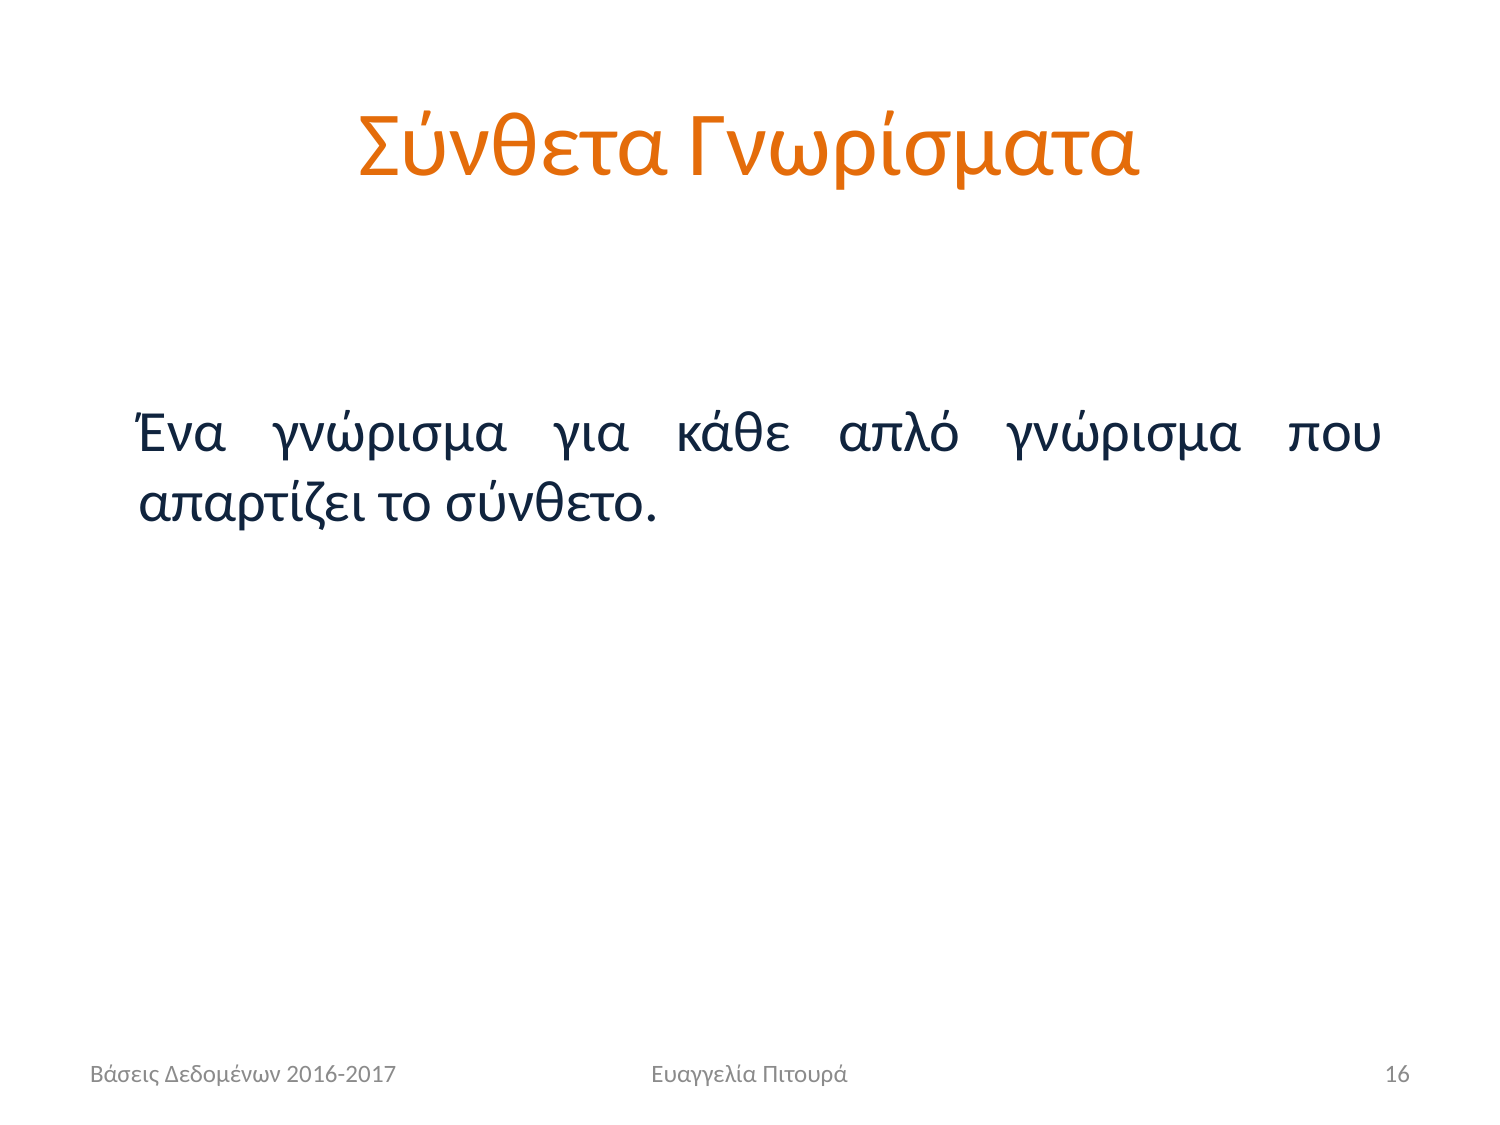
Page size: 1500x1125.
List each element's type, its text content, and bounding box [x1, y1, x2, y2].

slide_number 16 [1074, 1042, 1425, 1103]
text_box Ένα γνώρισμα για κάθε απλό γνώρισμα που απαρτίζει το σύνθετο. [123, 385, 1399, 540]
slide_number Βάσεις Δεδομένων 2016-2017 [75, 1042, 425, 1103]
title Σύνθετα Γνωρίσματα [75, 45, 1425, 233]
footer Ευαγγελία Πιτουρά [512, 1042, 988, 1103]
